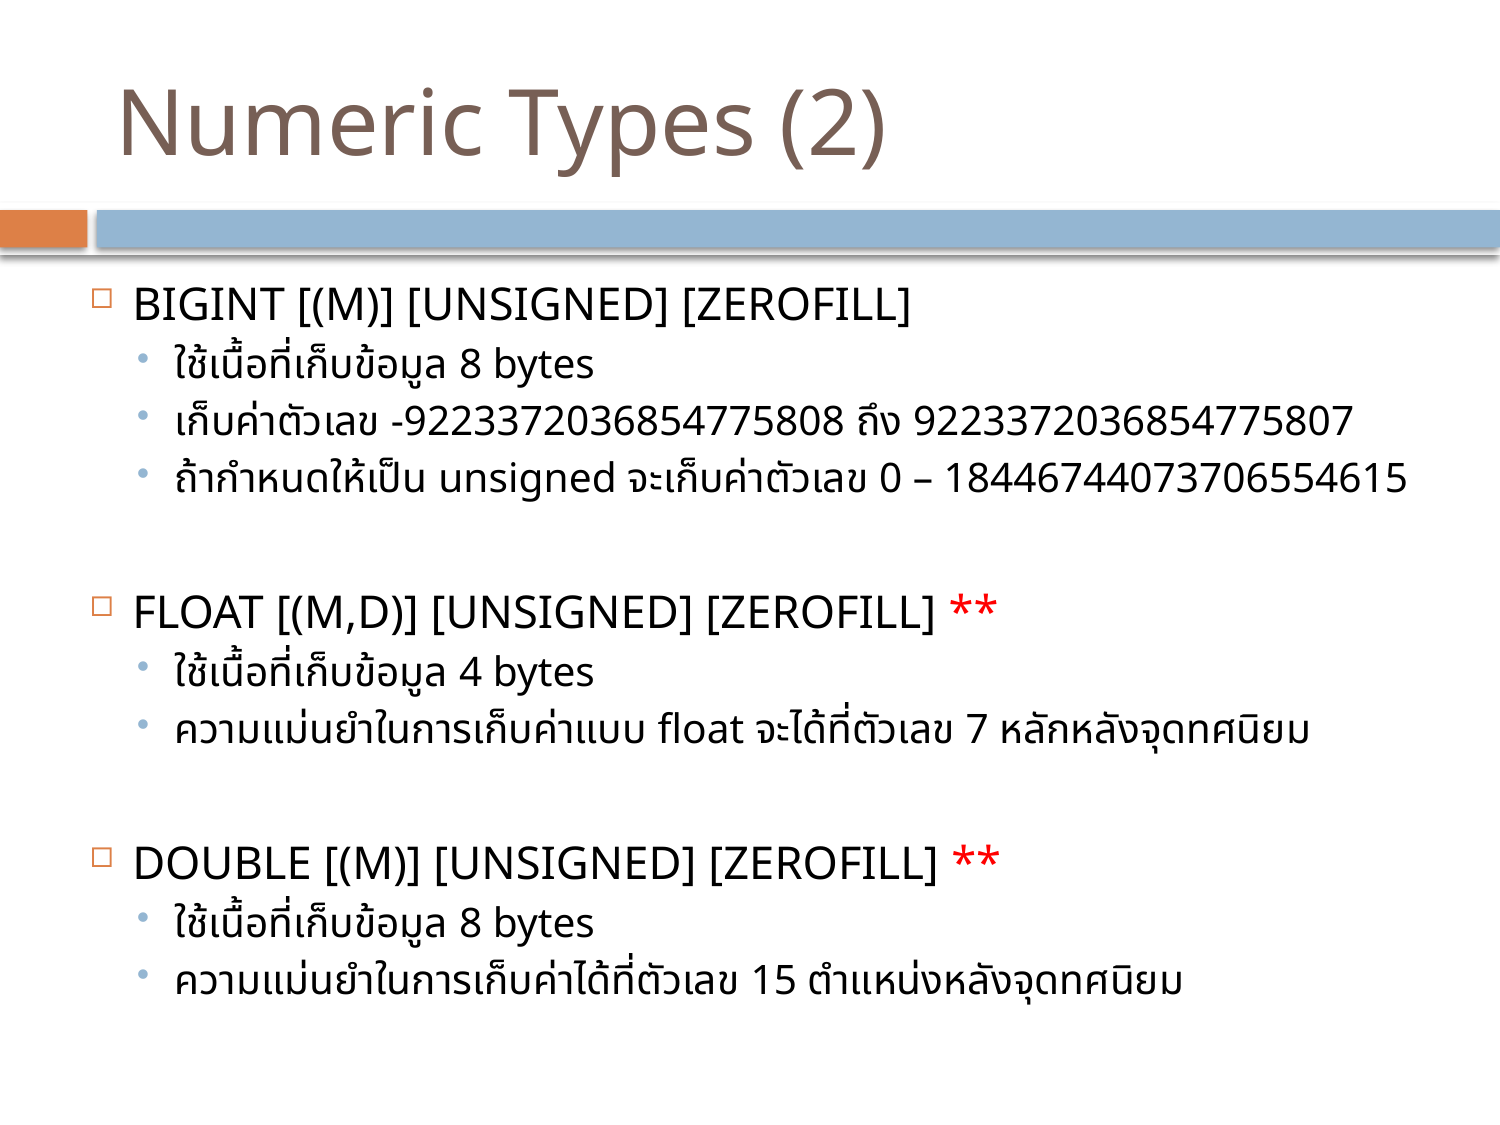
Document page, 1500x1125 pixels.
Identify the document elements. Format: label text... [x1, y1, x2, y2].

list BIGINT [(M)] [UNSIGNED] [ZEROFILL] ใช้เนื้อที่เก็บข้อมูล 8 bytes เก็บค่าตัวเลข -9223372036854775808 ถึง 9223372036854775807 ถ้ากำหนดให้เป็น unsigned จะเก็บค่าตัวเลข 0 – 18446744073706554615 FLOAT [(M,D)] [UNSIGNED] [ZEROFILL] ** ใช้เนื้อที่เก็บข้อมูล 4 bytes ความแม่นยำในการเก็บค่าแบบ float จะได้ที่ตัวเลข 7 หลักหลังจุดทศนิยม DOUBLE [(M)] [UNSIGNED] [ZEROFILL] ** ใช้เนื้อที่เก็บข้อมูล 8 bytes ความแม่นยำในการเก็บค่าได้ที่ตัวเลข 15 ตำแหน่งหลังจุดทศนิยม [75, 267, 1425, 1055]
title Numeric Types (2) [100, 37, 1438, 200]
